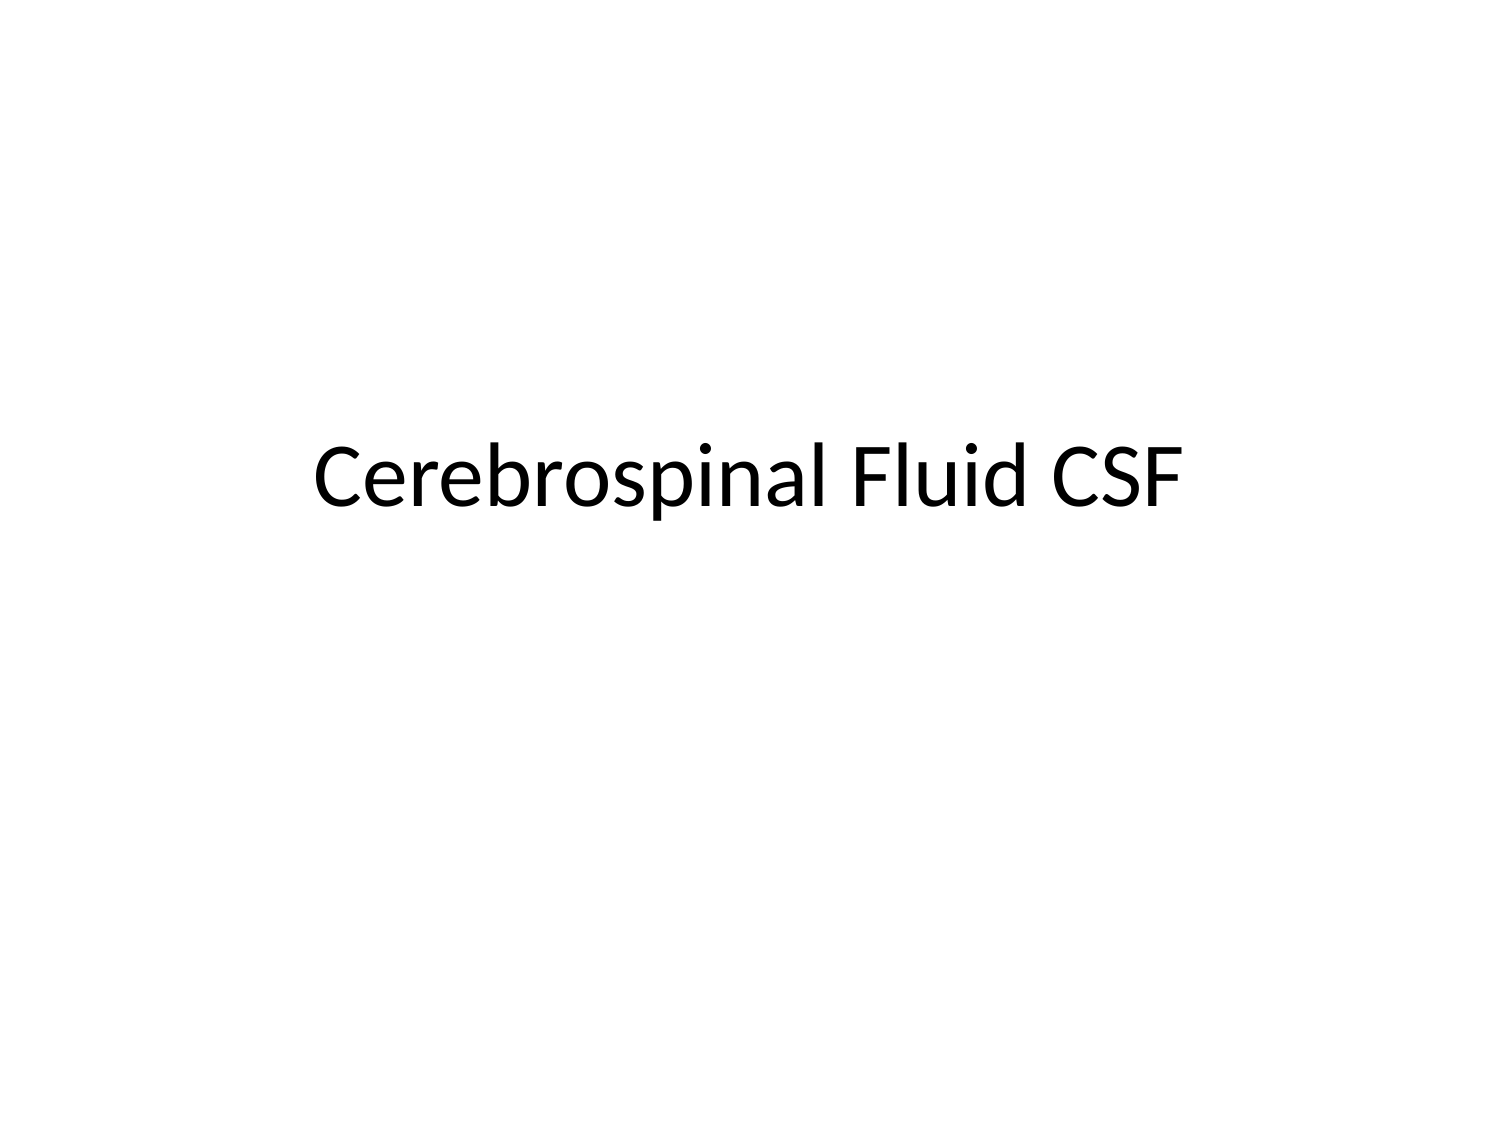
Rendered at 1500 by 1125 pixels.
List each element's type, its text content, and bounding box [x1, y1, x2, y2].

title Cerebrospinal Fluid CSF [112, 349, 1388, 591]
